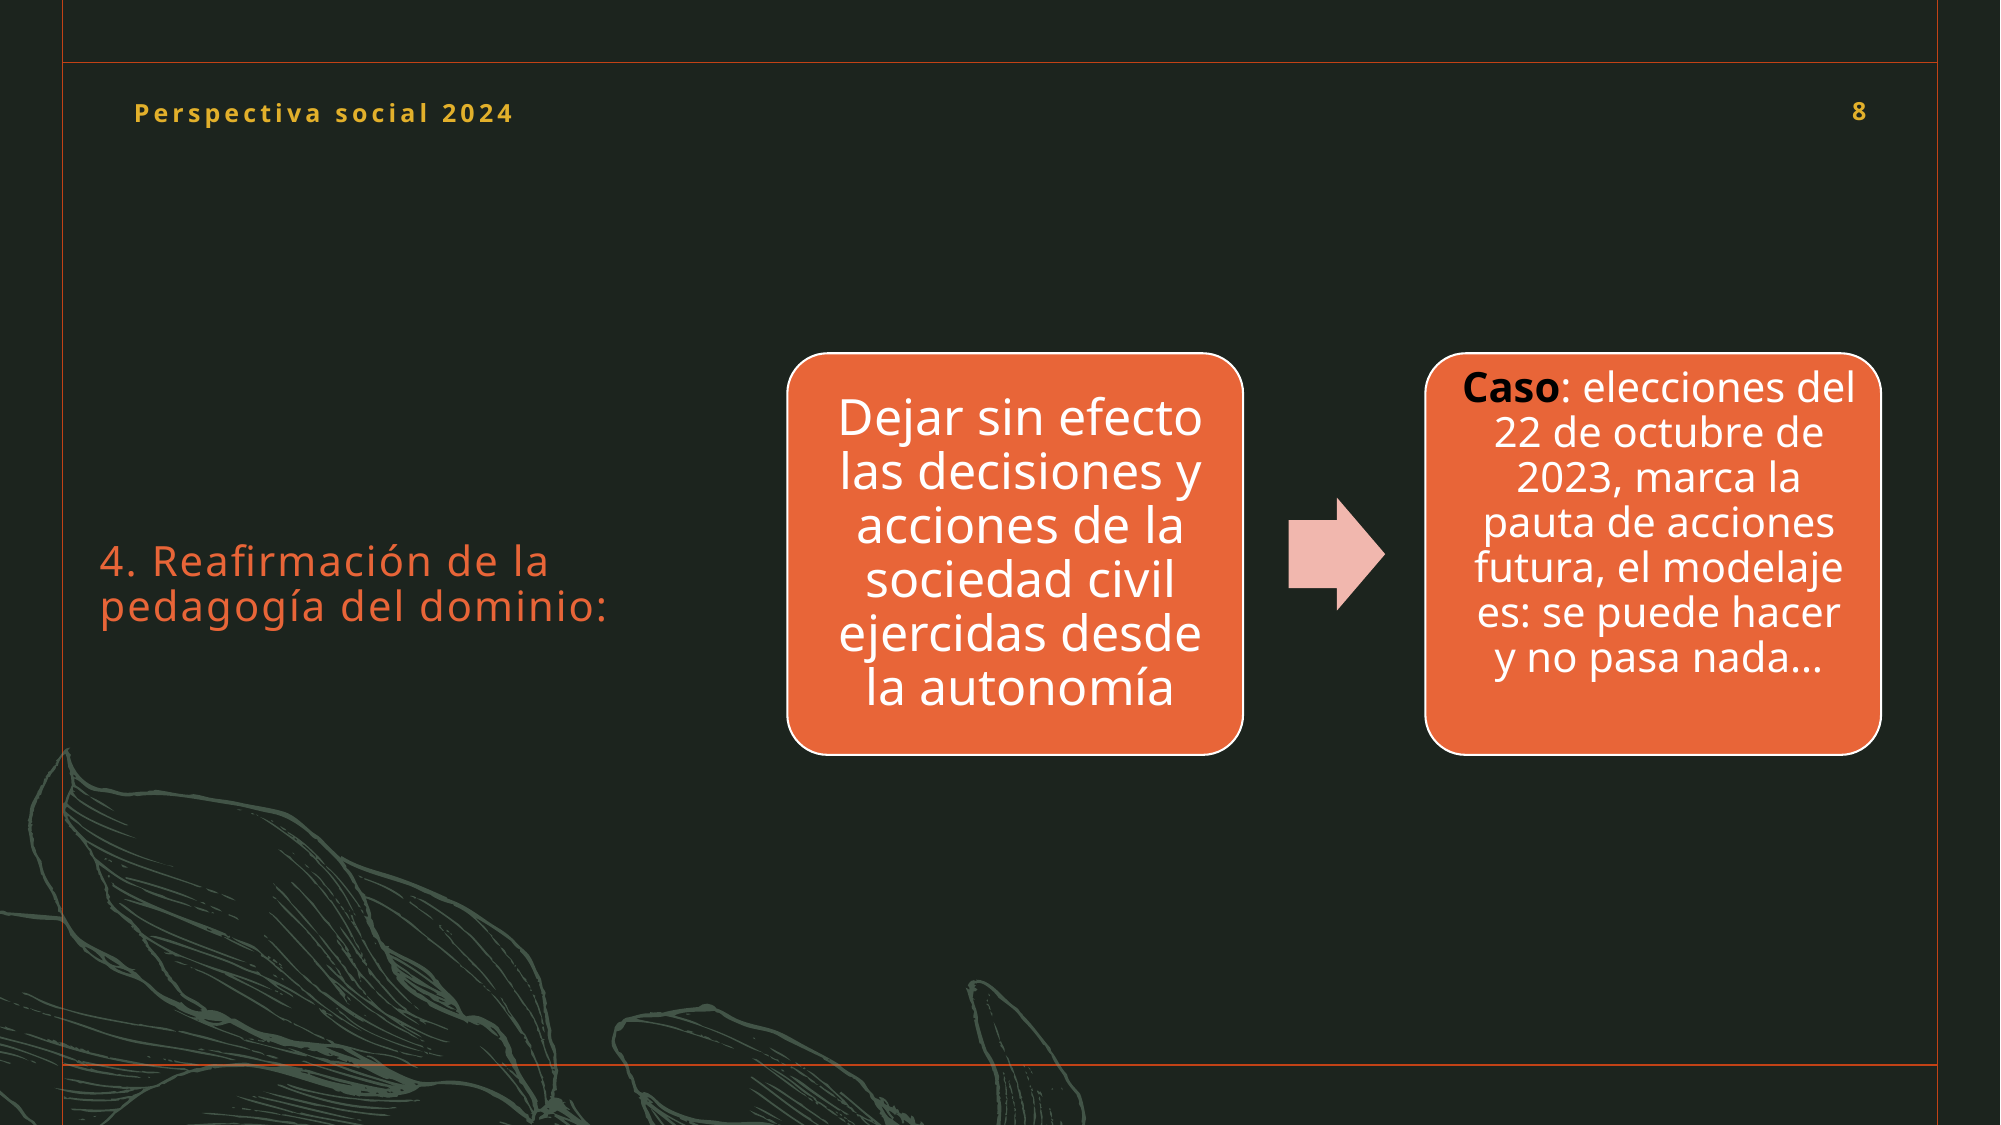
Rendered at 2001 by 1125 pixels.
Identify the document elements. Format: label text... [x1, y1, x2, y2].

slide_number 8 [1237, 82, 1882, 142]
title 4. Reafirmación de la pedagogía del dominio: [84, 295, 729, 830]
footer Perspectiva social 2024 [118, 82, 763, 143]
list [787, 142, 1882, 966]
